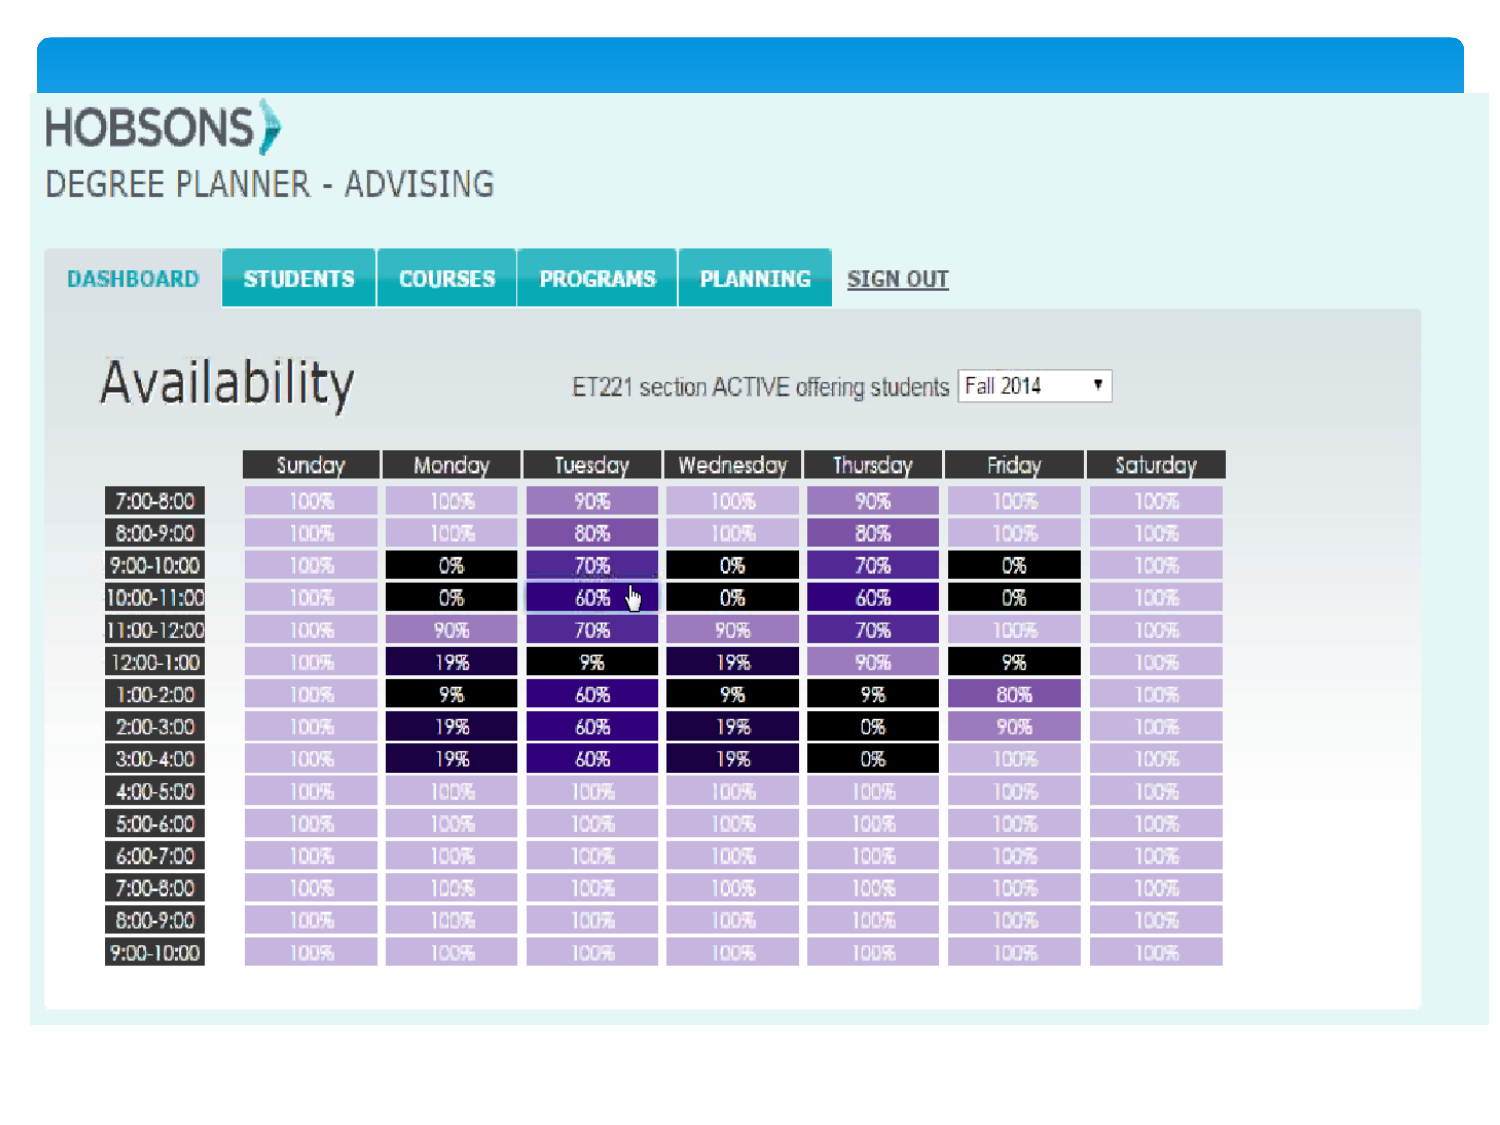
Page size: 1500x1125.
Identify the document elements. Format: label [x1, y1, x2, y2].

picture [30, 93, 1489, 1026]
